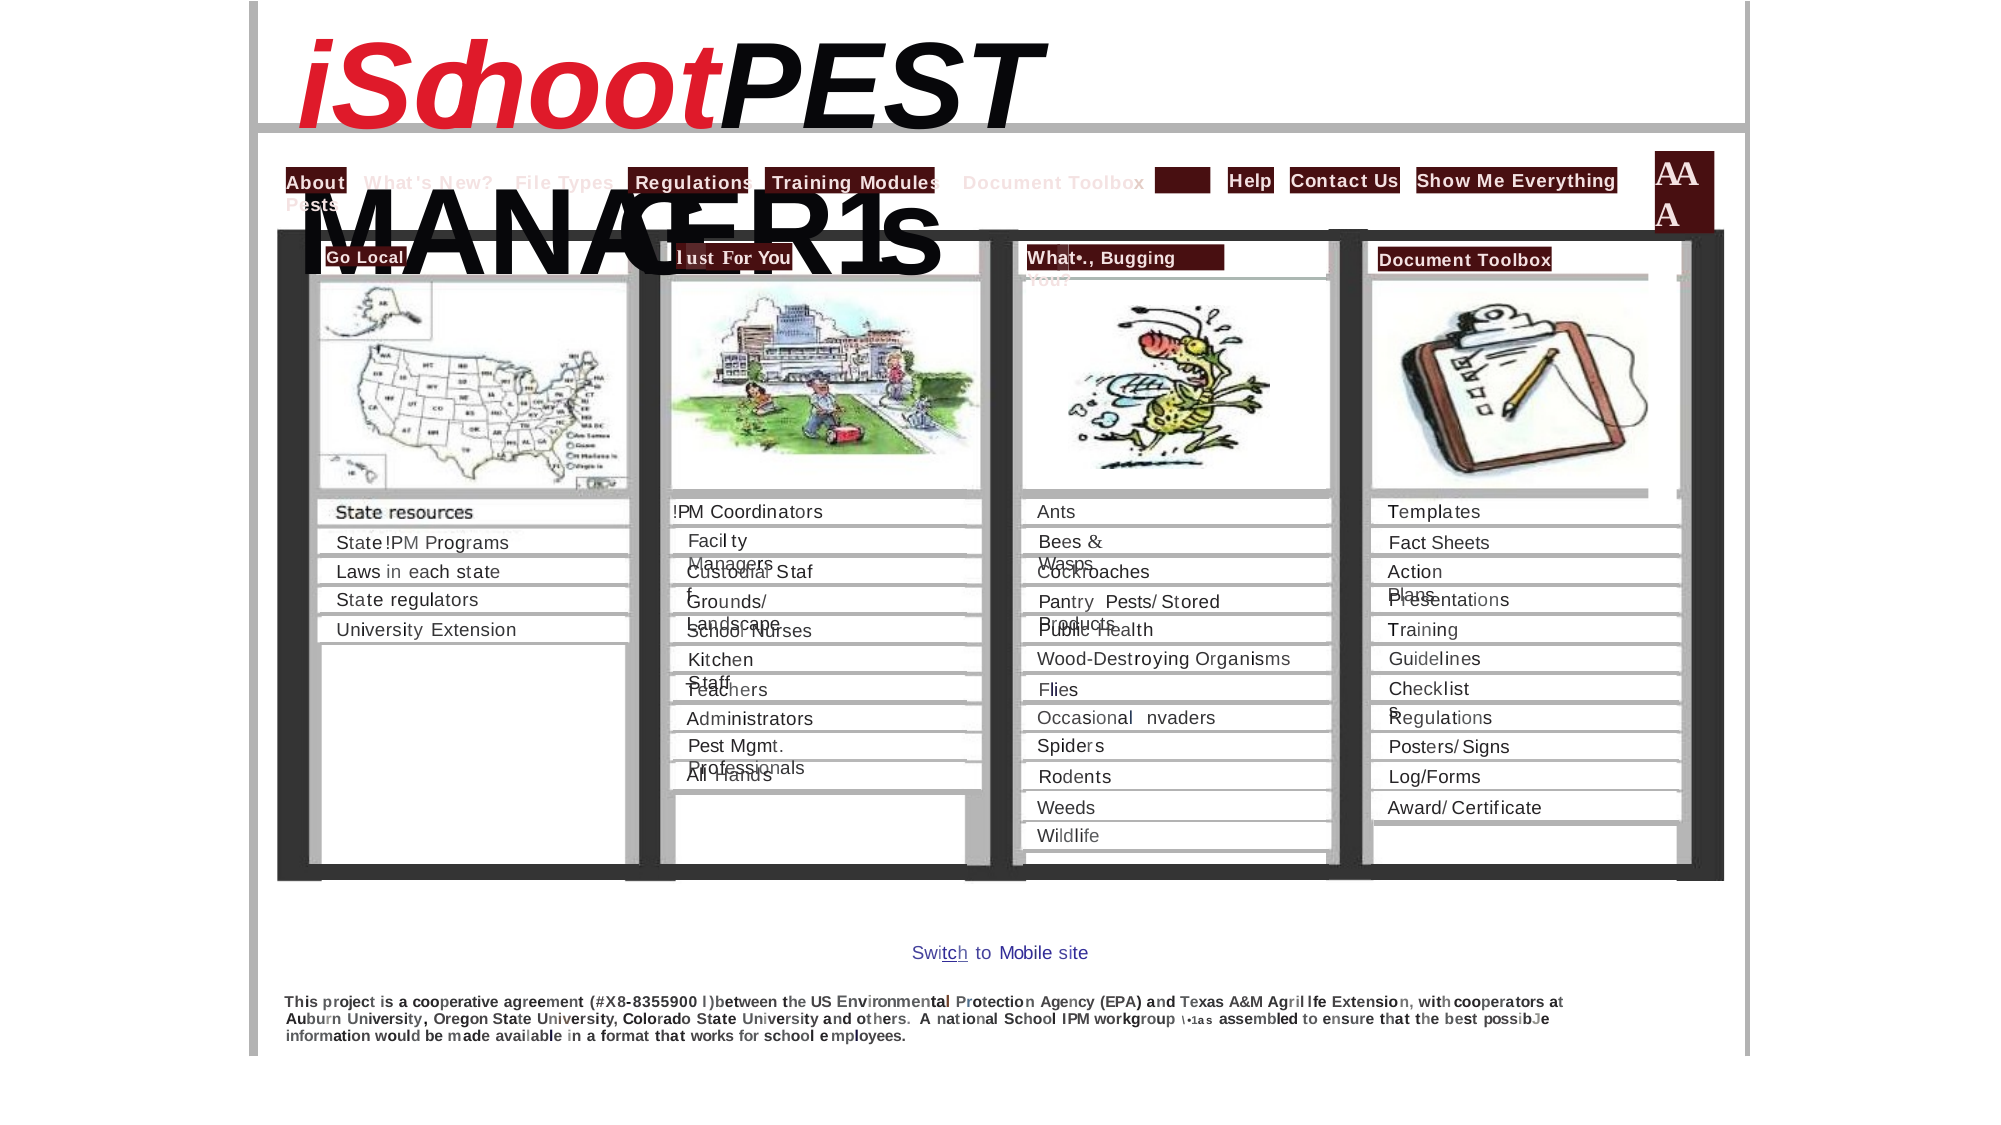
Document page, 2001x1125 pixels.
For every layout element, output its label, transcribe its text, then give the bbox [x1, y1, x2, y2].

text_box What•., Bugging You? [1025, 246, 1228, 290]
text_box Rodents [1036, 764, 1113, 788]
text_box Pest Mgmt. Professionals [686, 733, 909, 779]
text_box Wildlife [1035, 823, 1103, 846]
text_box [1676, 227, 1725, 881]
text_box lust For You [674, 245, 794, 270]
text_box [1068, 305, 1270, 469]
text_box [1154, 167, 1211, 171]
text_box Log/Forms [1386, 764, 1485, 788]
text_box Facilty Managers [686, 529, 842, 575]
text_box Document Toolbox [1377, 248, 1555, 270]
text_box State regulators [334, 587, 481, 611]
text_box Go Local [325, 246, 407, 267]
text_box Presentations [1386, 587, 1510, 611]
text_box Show Me Everything [1414, 169, 1621, 192]
text_box Switch to Mobile site This project is a cooperative agreement (#X8-8355900 l)between the US Environmental Protection Agency (EPA) and Texas A&M Agrillfe Extension, withcooperators at Auburn University, Oregon State University, Colorado State University and others. A national School IPM workgroup \•1as assembled to ensure that the best possibJe information would be made available in a format that works for school employees. [282, 940, 1586, 1045]
text_box [1326, 229, 1649, 884]
text_box Contact Us [1288, 169, 1403, 192]
text_box Pantry Pests/Stored Products [1036, 589, 1297, 635]
text_box Training [1385, 617, 1463, 640]
text_box Templates [1385, 499, 1482, 523]
text_box Fact Sheets [1386, 530, 1493, 554]
text_box Flies [1036, 677, 1080, 701]
text_box Spiders [1035, 733, 1107, 757]
text_box Bees & Wasps [1036, 528, 1163, 575]
text_box Ants [1035, 499, 1079, 523]
text_box Regulations [1386, 705, 1494, 729]
text_box Guidelines [1386, 646, 1482, 670]
text_box Cockroaches [1035, 559, 1151, 583]
text_box [764, 167, 935, 171]
text_box iSchootPEST MANAGER1s [295, 216, 1193, 300]
text_box Award/Certificate [1385, 795, 1544, 818]
text_box Administrators [684, 707, 817, 730]
text_box Help [1227, 169, 1278, 192]
text_box Posters/Signs [1386, 735, 1511, 758]
text_box About What's New? File Types Regulations Training Modules Document Toolbox Pests [283, 171, 1214, 216]
text_box State!PM Programs [334, 530, 514, 554]
text_box Checklists [1386, 676, 1479, 705]
text_box AAA [1654, 151, 1715, 234]
text_box Laws in each state [334, 559, 502, 583]
text_box Weeds [1035, 795, 1099, 818]
text_box SchoolNurses [684, 618, 815, 642]
text_box [285, 167, 347, 171]
text_box Grounds/Landscape [684, 589, 864, 635]
text_box Action Plans [1385, 559, 1498, 605]
text_box CustodialStaff [684, 559, 818, 589]
text_box Public Health [1036, 617, 1156, 640]
text_box Teachers [683, 677, 770, 701]
text_box University Extension [334, 617, 519, 640]
text_box Wood-Destroying Organisms [1035, 646, 1294, 670]
text_box [277, 227, 1027, 884]
text_box iSchootPEST MANAGER1s [295, 6, 1193, 171]
text_box All Hands [684, 763, 773, 786]
text_box Occasional nvaders [1035, 705, 1217, 729]
text_box !PM Coordinators [670, 499, 841, 523]
text_box [627, 167, 749, 171]
text_box Kitchen Staff [686, 648, 803, 694]
